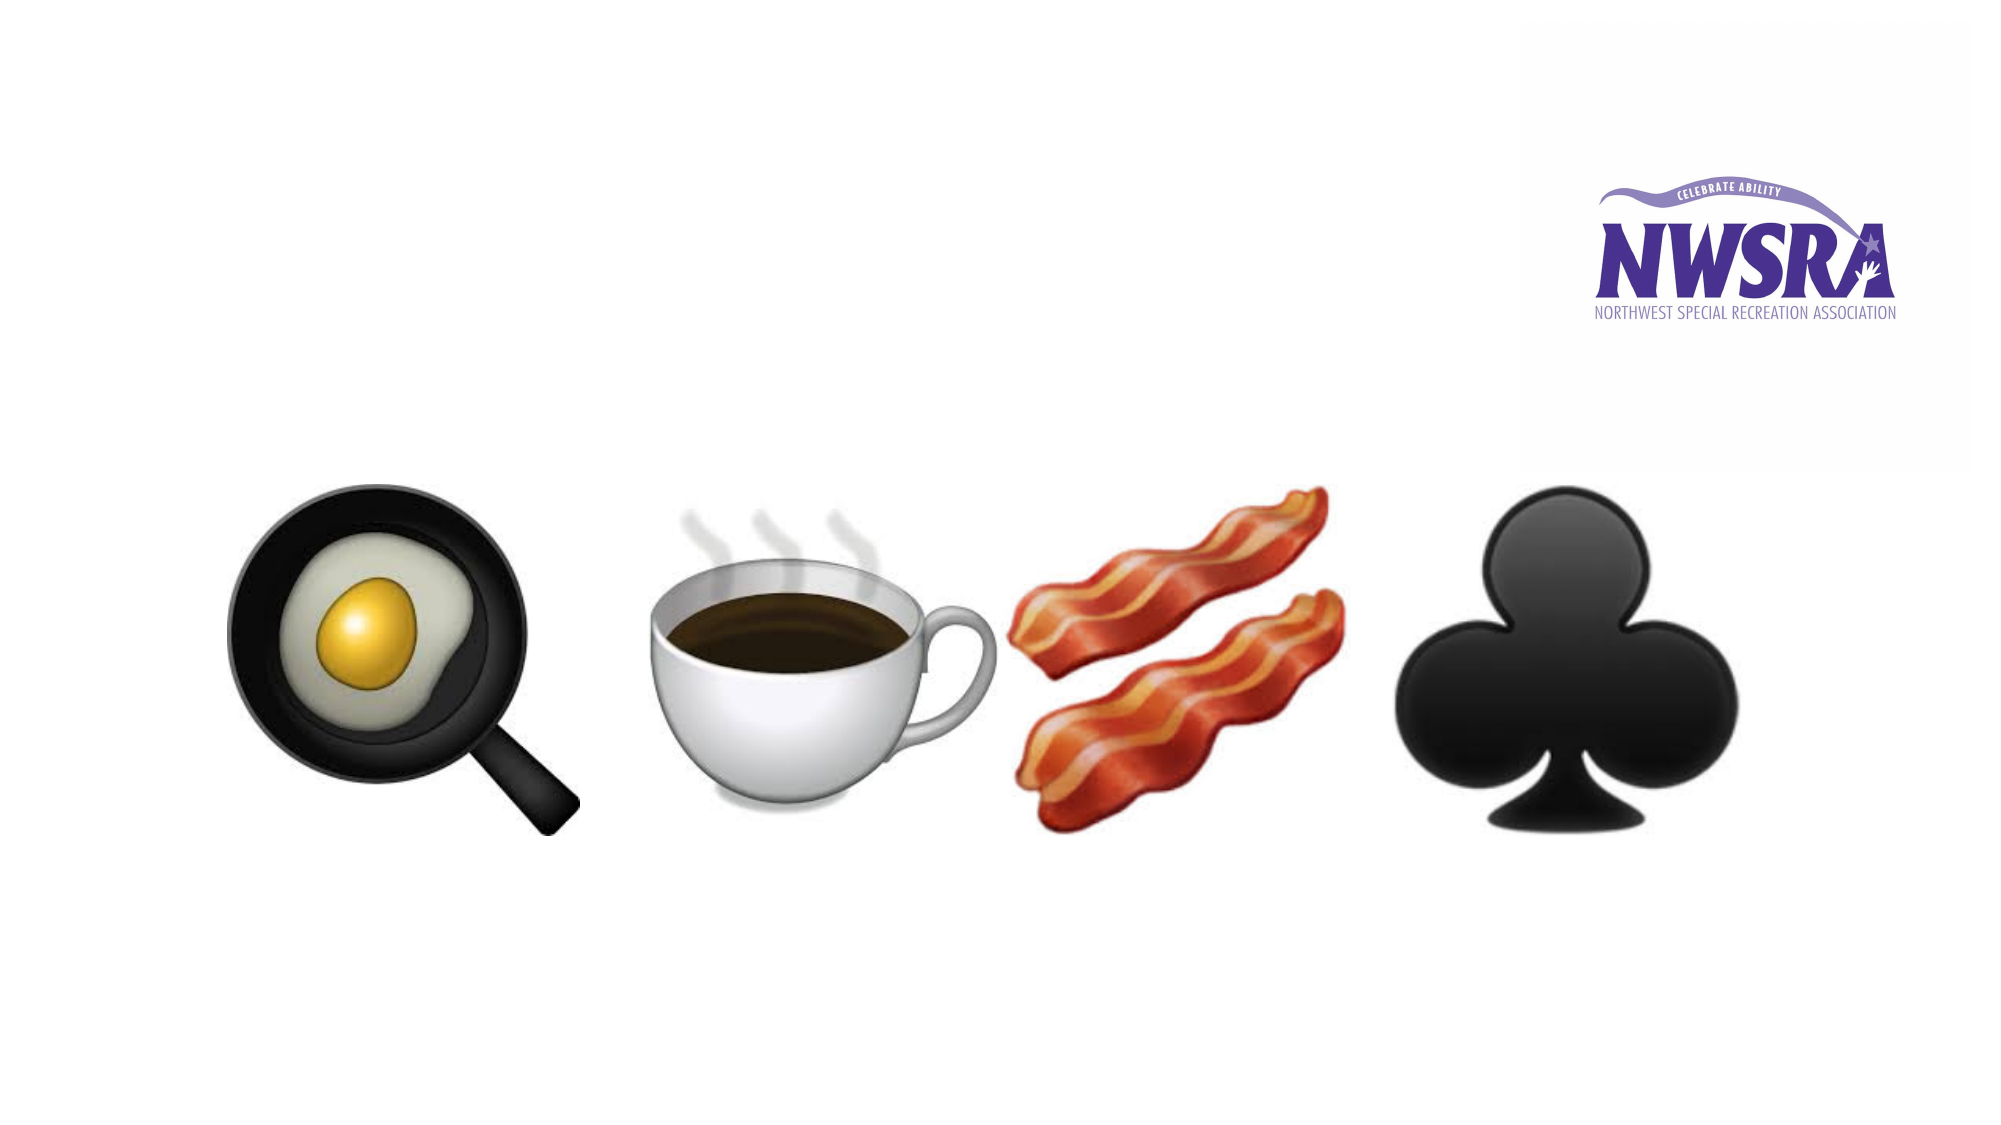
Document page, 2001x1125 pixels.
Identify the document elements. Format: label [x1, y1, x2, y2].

picture [648, 484, 1352, 836]
picture [1392, 484, 1744, 836]
list [227, 484, 580, 836]
picture [1520, 22, 1970, 473]
